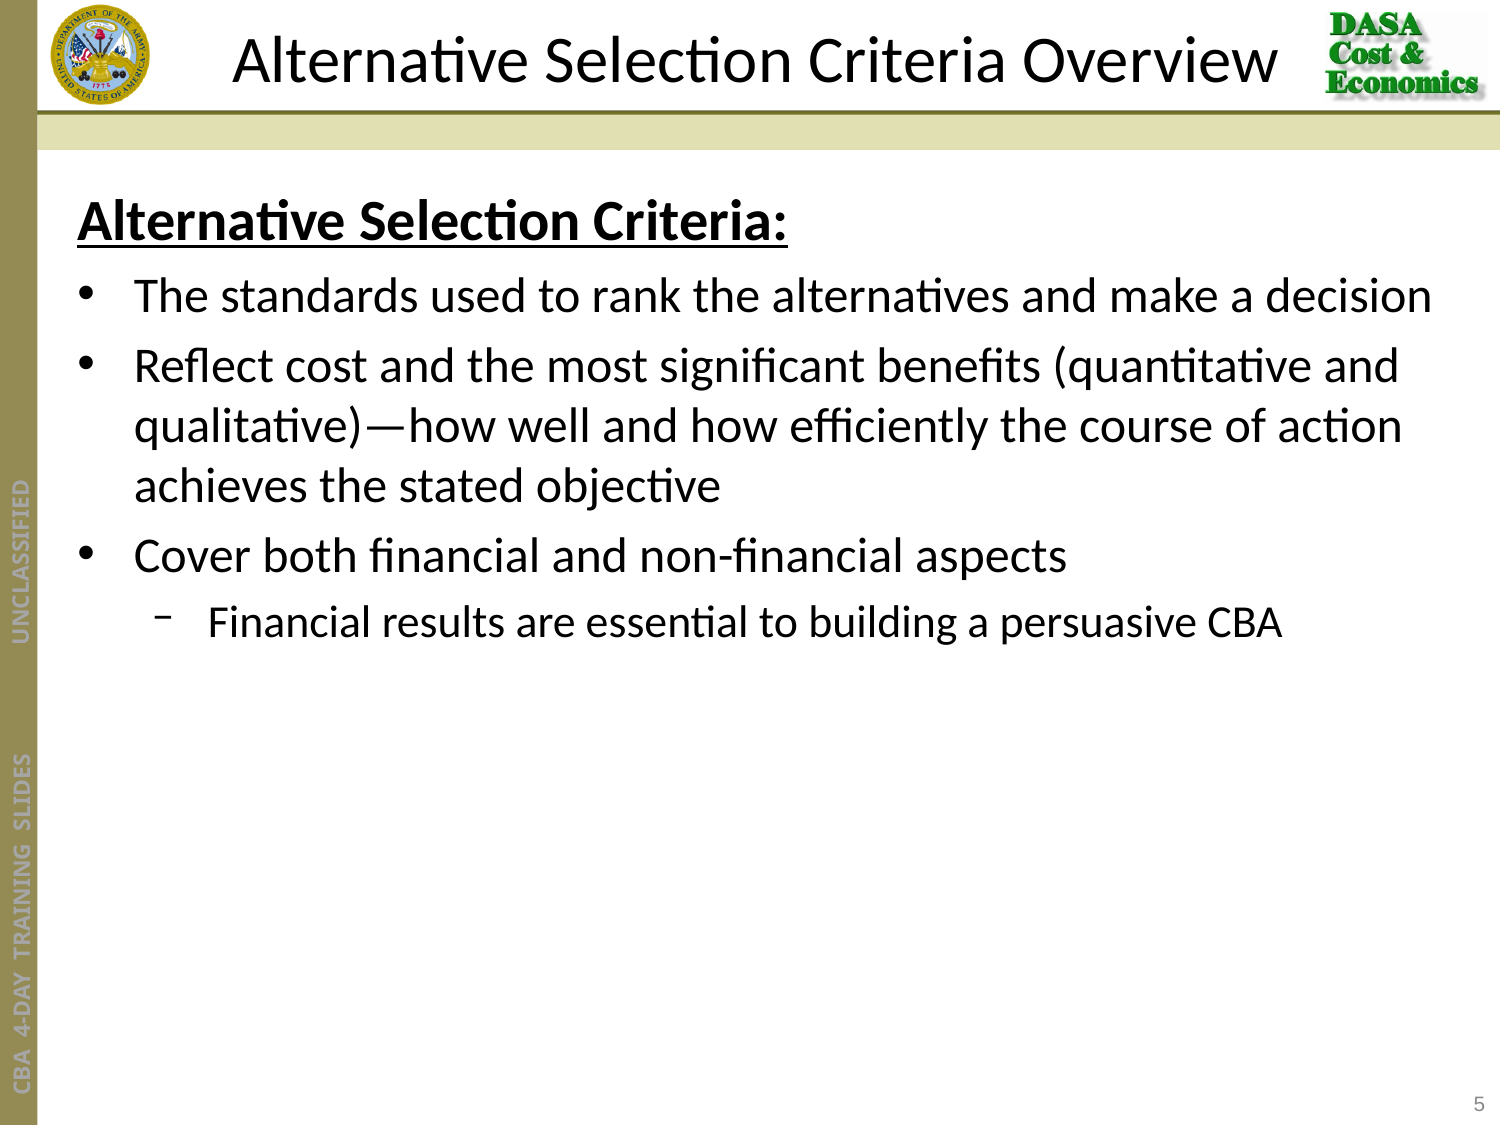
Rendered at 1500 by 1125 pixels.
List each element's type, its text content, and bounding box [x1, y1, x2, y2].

slide_number 5 [1149, 1090, 1500, 1123]
list Alternative Selection Criteria: The standards used to rank the alternatives and make a decision Reflect cost and the most significant benefits (quantitative and qualitative)—how well and how efficiently the course of action achieves the stated objective Cover both financial and non-financial aspects Financial results are essential to building a persuasive CBA [62, 174, 1475, 1063]
picture [50, 4, 150, 105]
picture [1363, 12, 1488, 103]
title Alternative Selection Criteria Overview [150, 0, 1363, 113]
